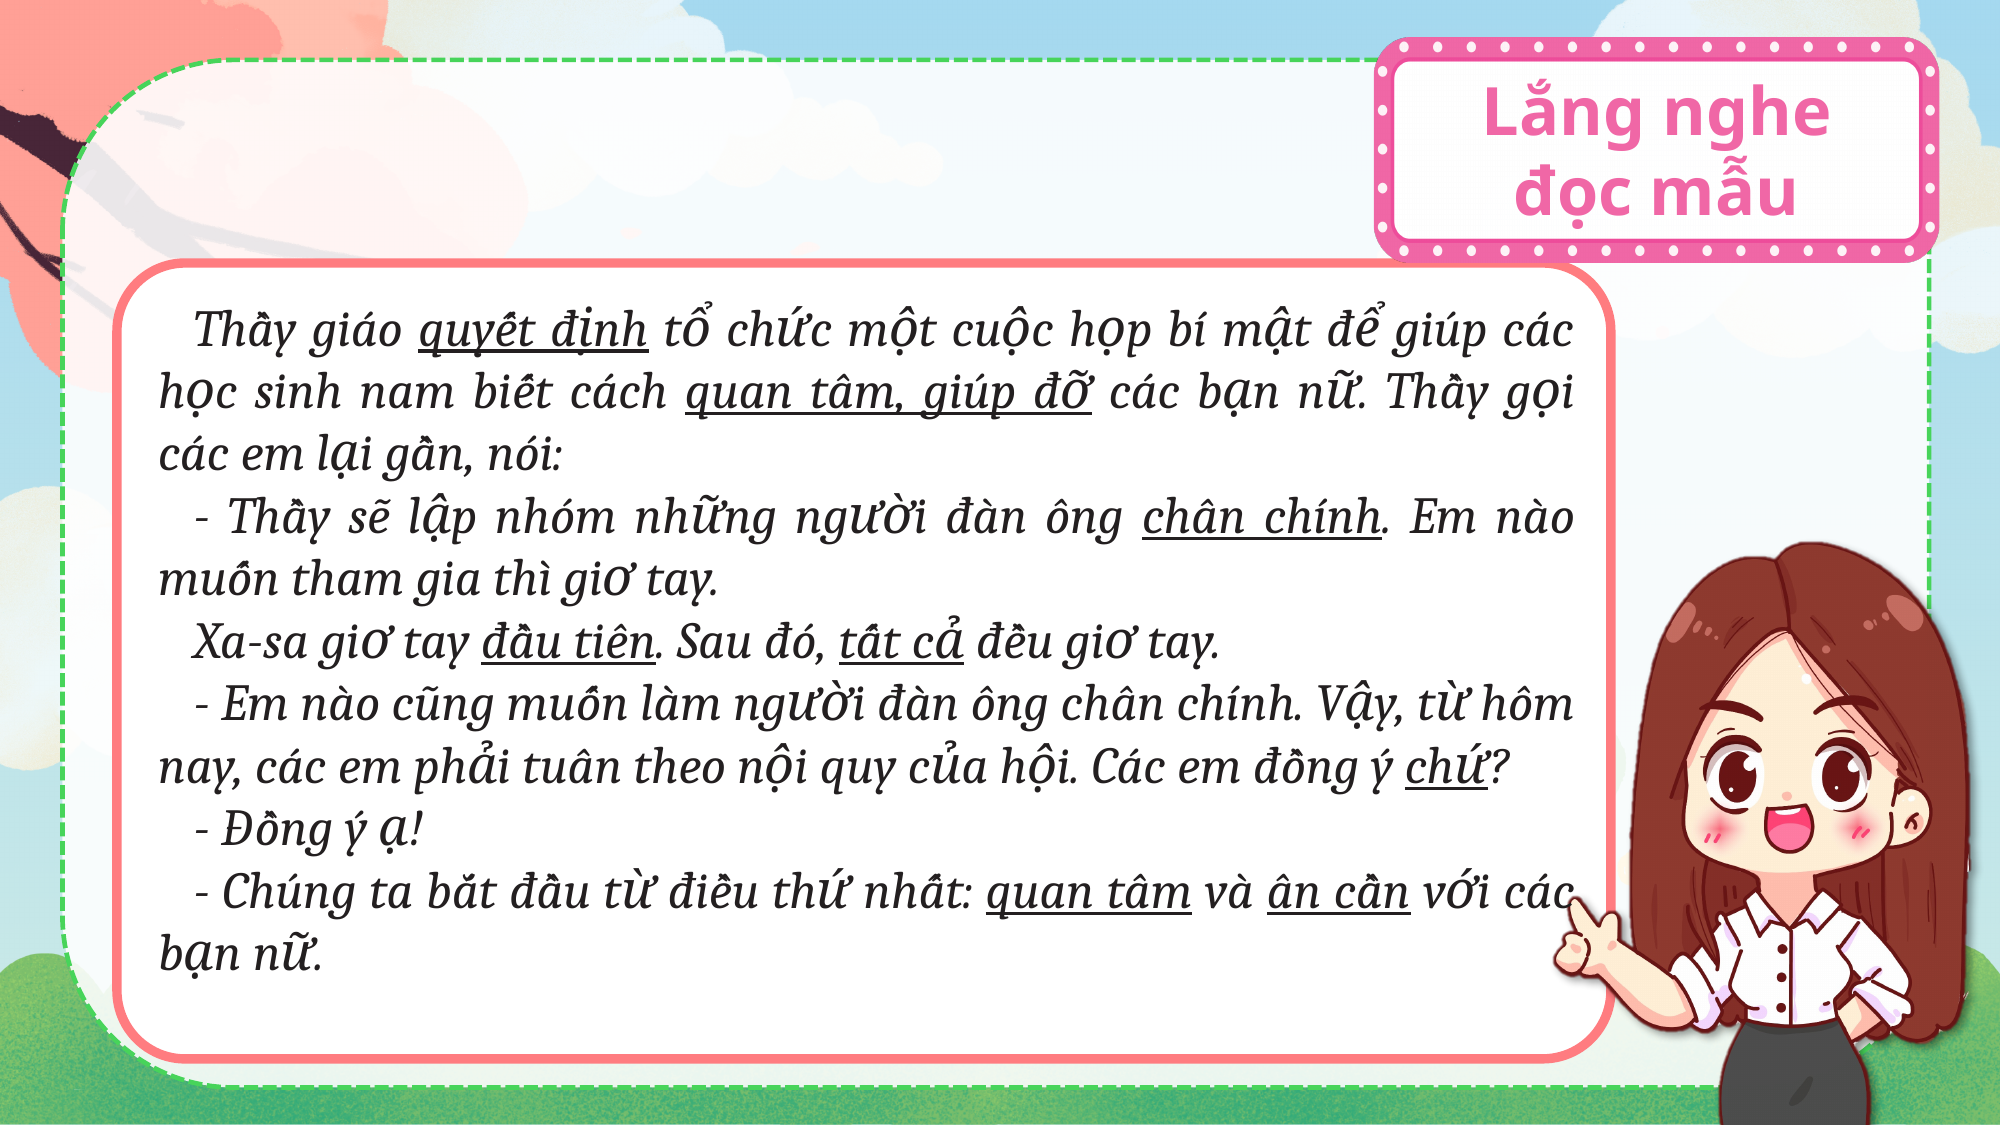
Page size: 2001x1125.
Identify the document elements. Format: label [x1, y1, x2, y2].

picture [0, 0, 2000, 1125]
text_box [116, 36, 1940, 1060]
